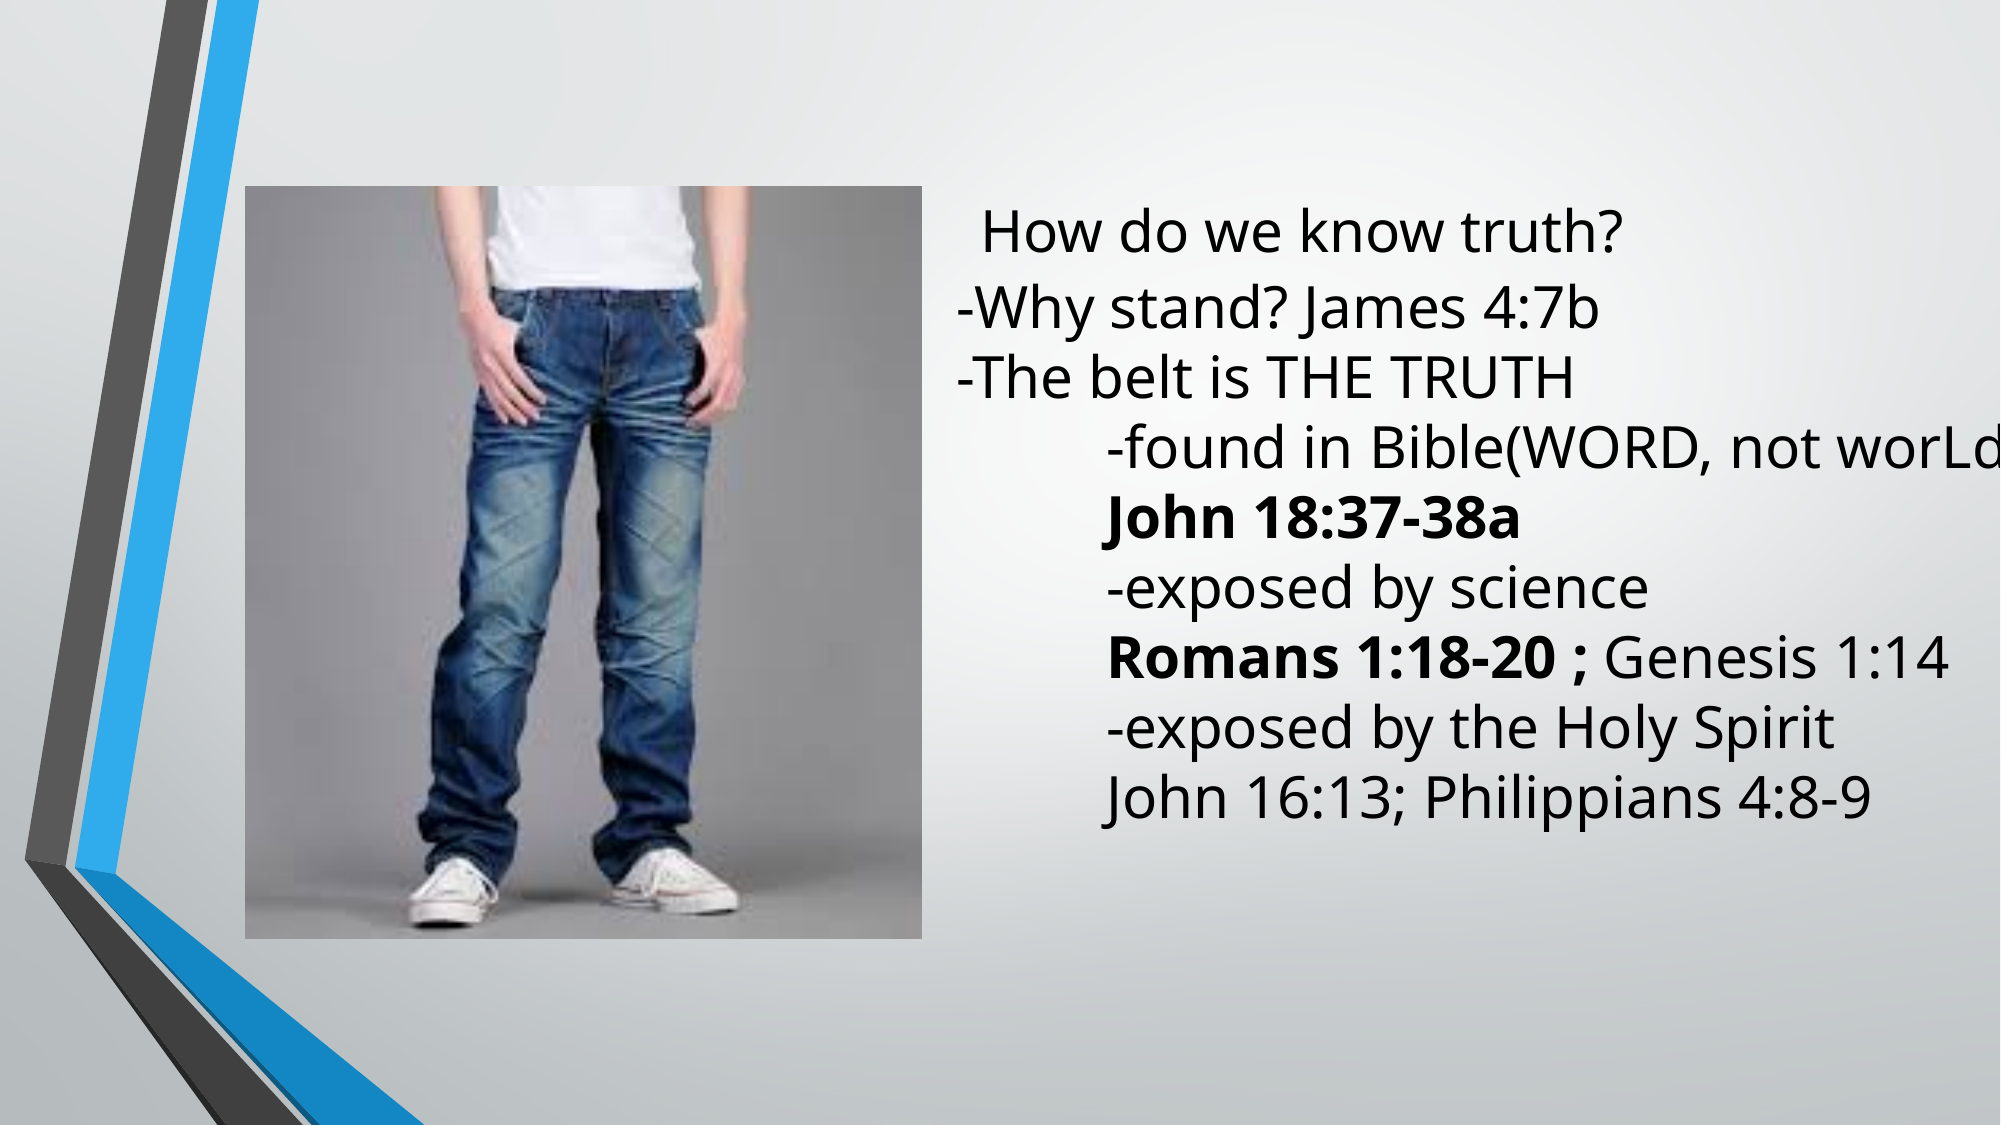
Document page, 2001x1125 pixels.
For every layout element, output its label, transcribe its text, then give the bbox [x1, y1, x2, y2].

text_box How do we know truth? [965, 186, 1639, 272]
picture [245, 186, 922, 939]
text_box -Why stand? James 4:7b -The belt is THE TRUTH -found in Bible(WORD, not worLd) John 18:37-38a -exposed by science Romans 1:18-20 ; Genesis 1:14 -exposed by the Holy Spirit John 16:13; Philippians 4:8-9 [941, 263, 2000, 838]
